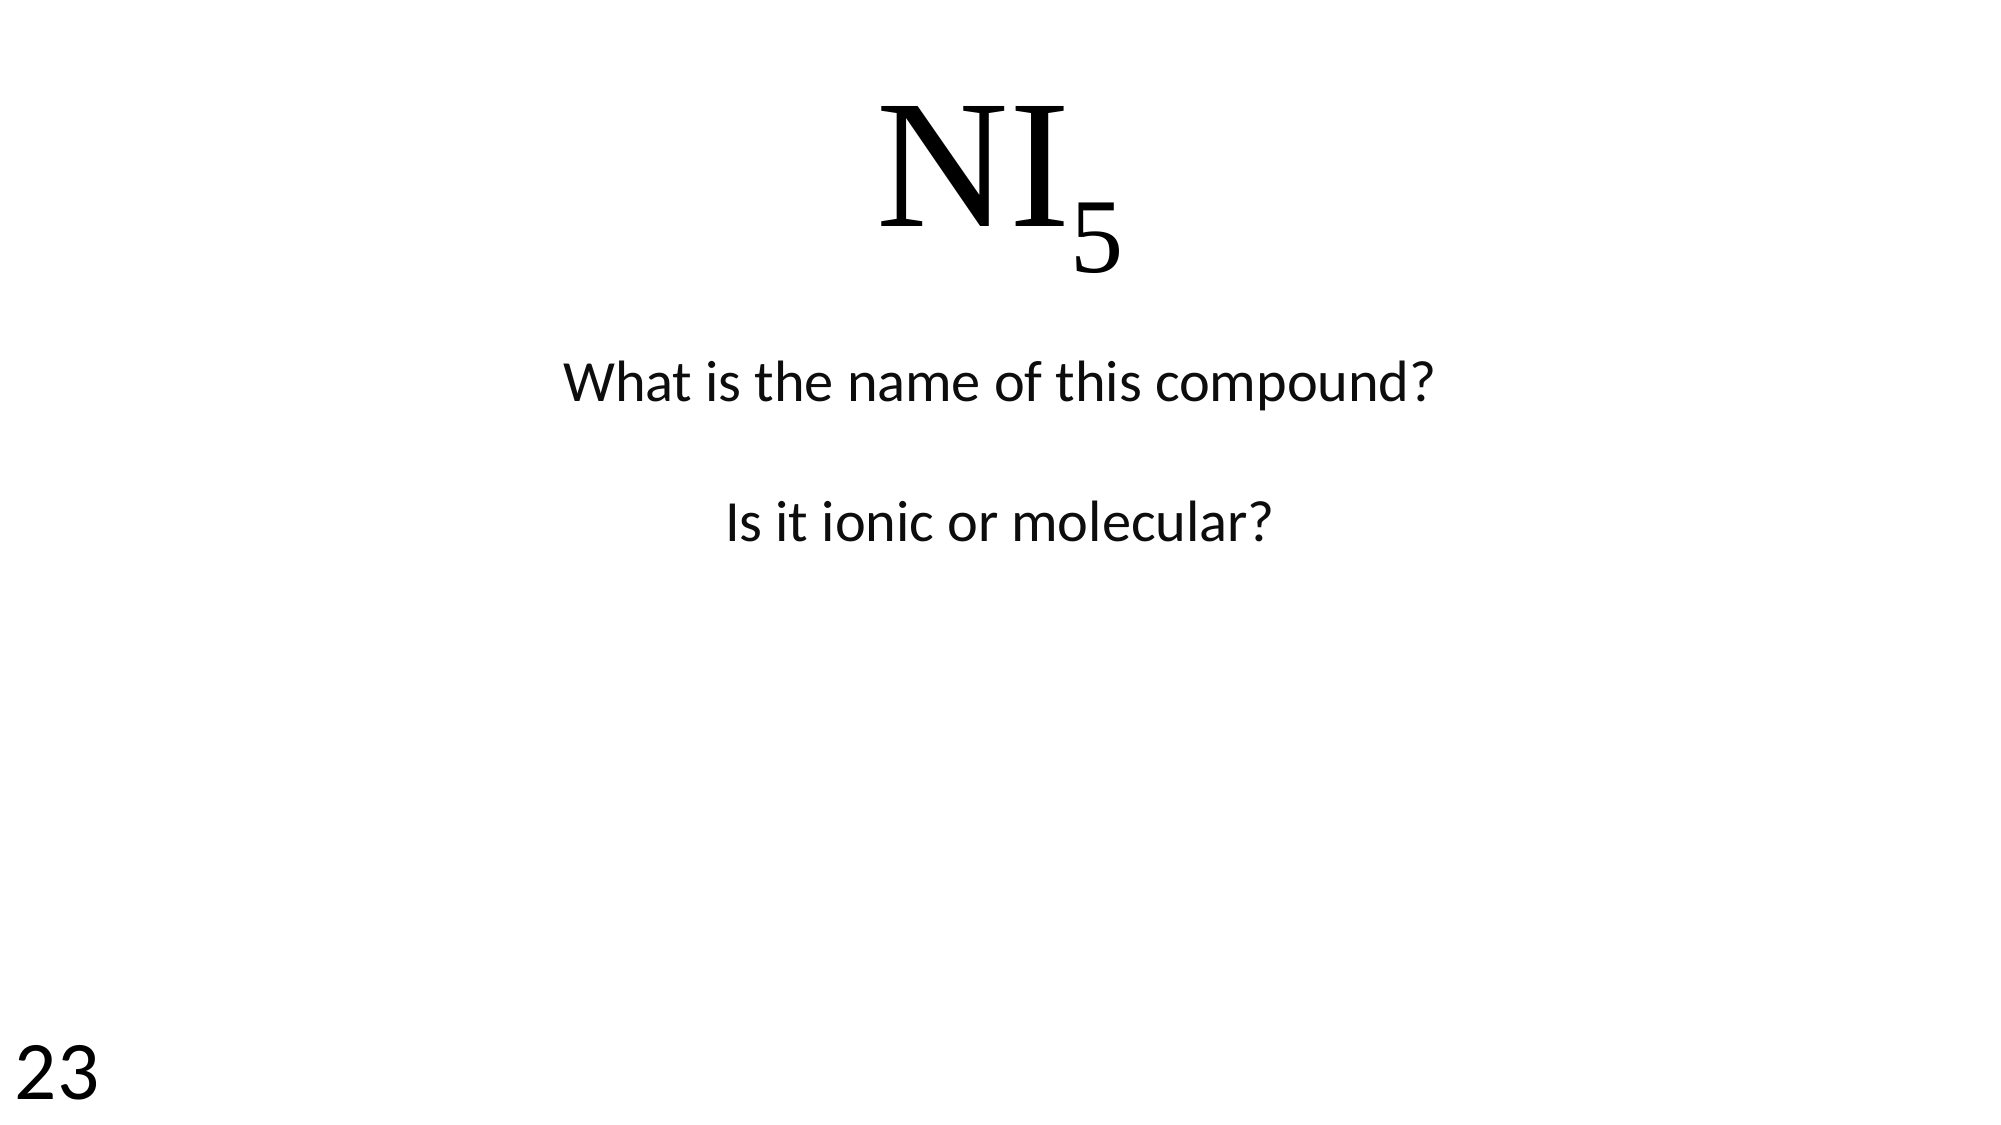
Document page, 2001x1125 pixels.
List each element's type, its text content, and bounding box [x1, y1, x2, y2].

text_box 23 [0, 1008, 138, 1124]
text_box NI5 [0, 36, 2000, 336]
text_box What is the name of this compound? Is it ionic or molecular? [0, 336, 2000, 651]
